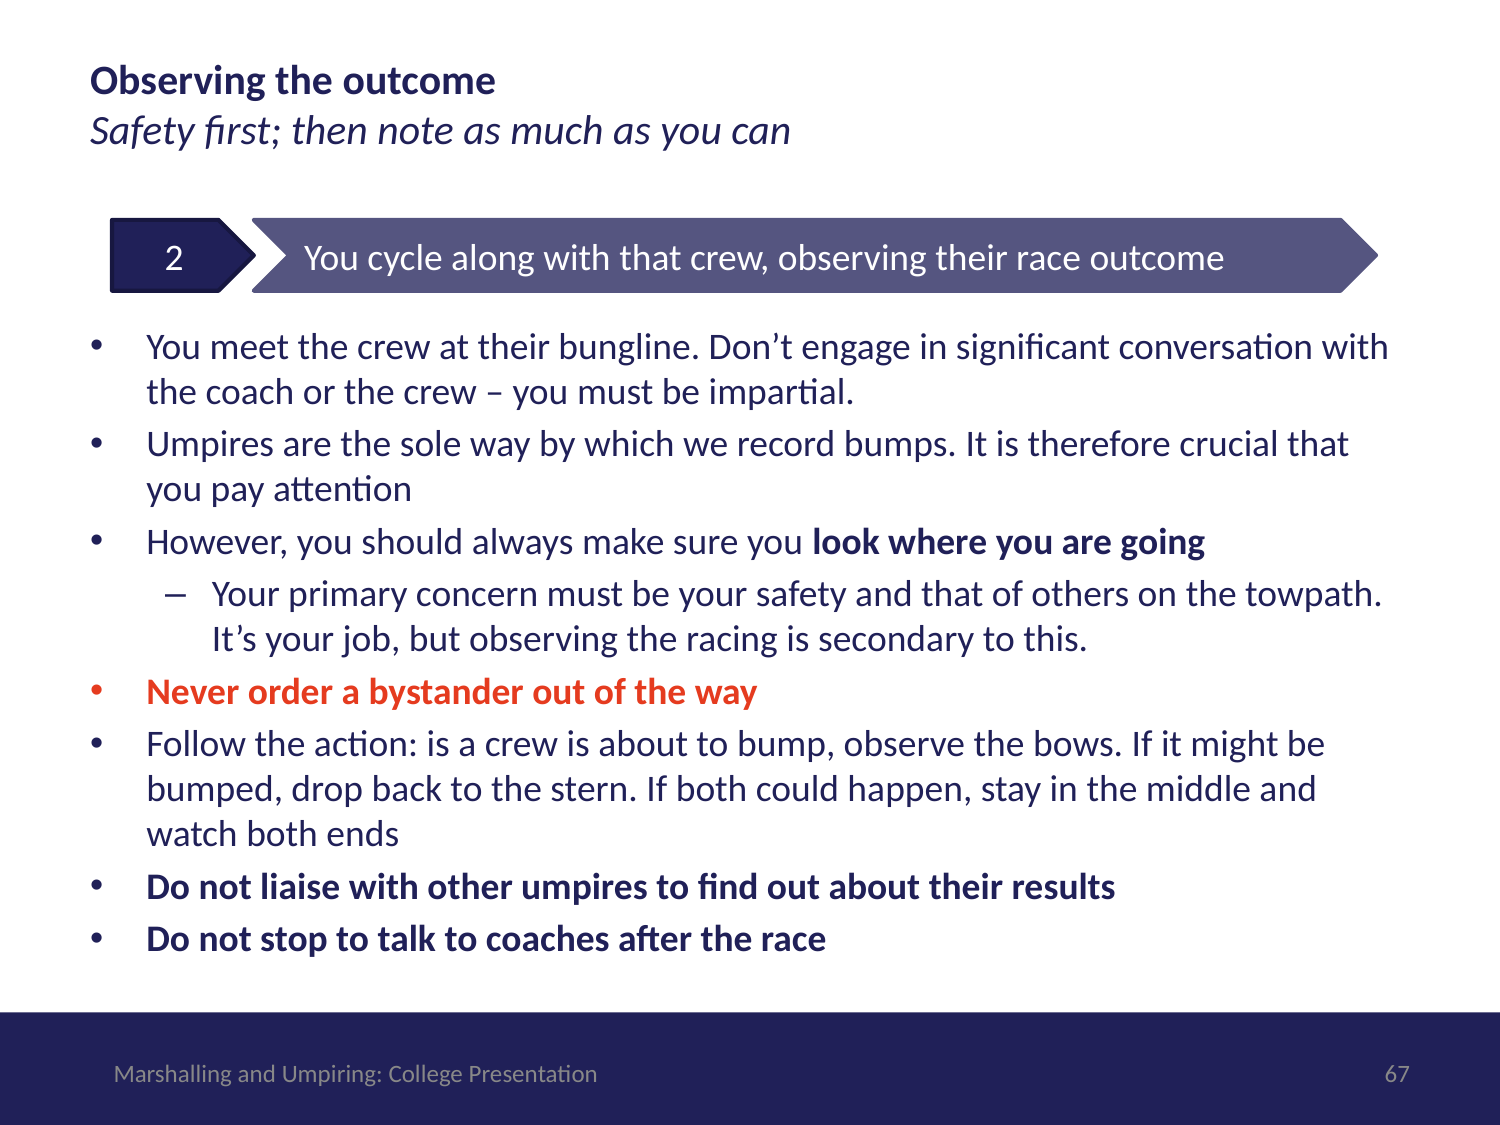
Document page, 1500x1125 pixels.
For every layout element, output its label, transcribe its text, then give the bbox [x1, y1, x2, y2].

text_box 2 [112, 219, 254, 291]
list You meet the crew at their bungline. Don’t engage in significant conversation with the coach or the crew – you must be impartial. Umpires are the sole way by which we record bumps. It is therefore crucial that you pay attention However, you should always make sure you look where you are going Your primary concern must be your safety and that of others on the towpath. It’s your job, but observing the racing is secondary to this. Never order a bystander out of the way Follow the action: is a crew is about to bump, observe the bows. If it might be bumped, drop back to the stern. If both could happen, stay in the middle and watch both ends Do not liaise with other umpires to find out about their results Do not stop to talk to coaches after the race [75, 314, 1425, 1000]
text_box You cycle along with that crew, observing their race outcome [253, 219, 1376, 291]
footer Marshalling and Umpiring: College Presentation [72, 1042, 640, 1103]
title Observing the outcome Safety first; then note as much as you can [75, 45, 1425, 185]
slide_number ‹#› [1074, 1042, 1425, 1103]
